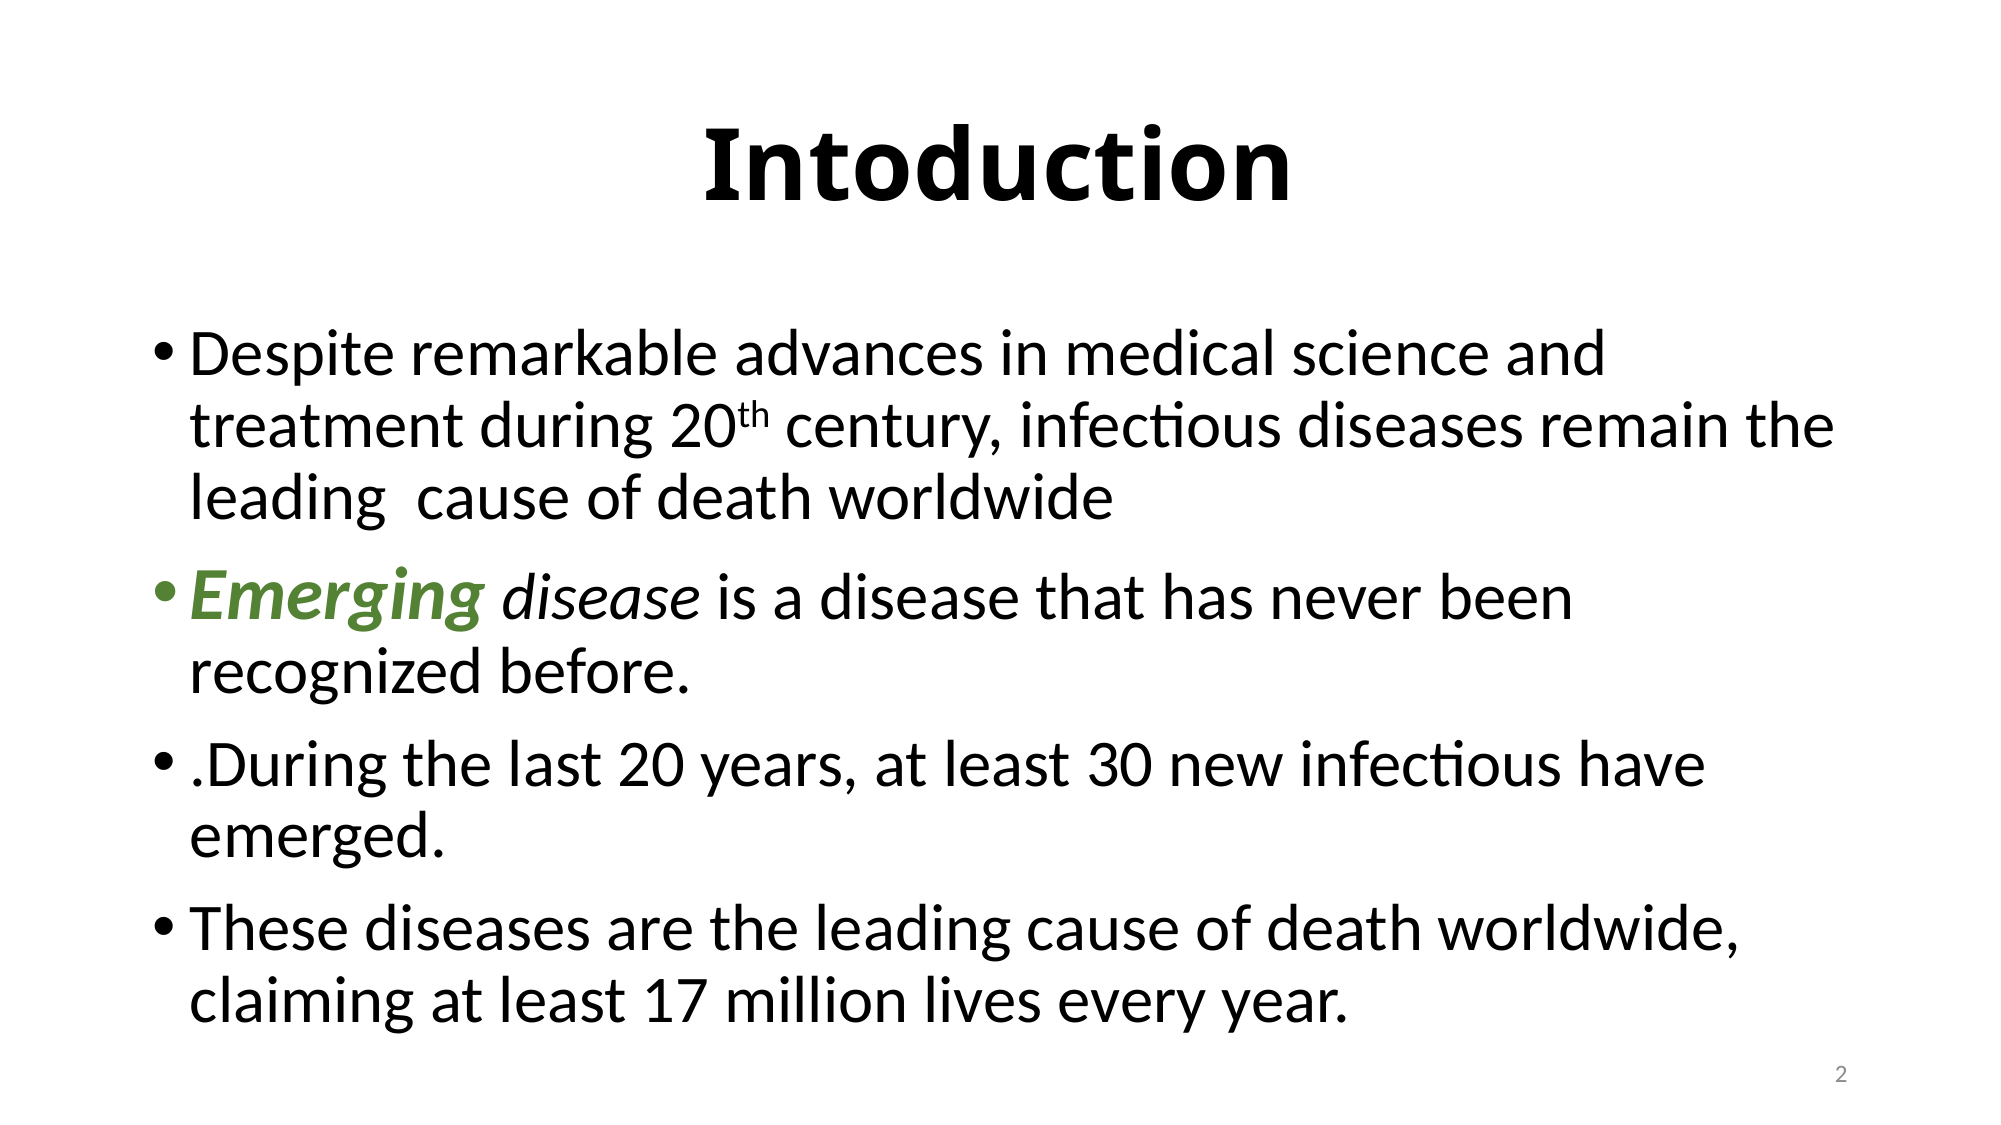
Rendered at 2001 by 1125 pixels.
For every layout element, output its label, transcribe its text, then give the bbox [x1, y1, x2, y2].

slide_number 2 [1412, 1042, 1863, 1103]
list Despite remarkable advances in medical science and treatment during 20th century, infectious diseases remain the leading cause of death worldwide Emerging disease is a disease that has never been recognized before. .During the last 20 years, at least 30 new infectious have emerged. These diseases are the leading cause of death worldwide, claiming at least 17 million lives every year. [137, 310, 1863, 1014]
title Intoduction [137, 59, 1863, 278]
